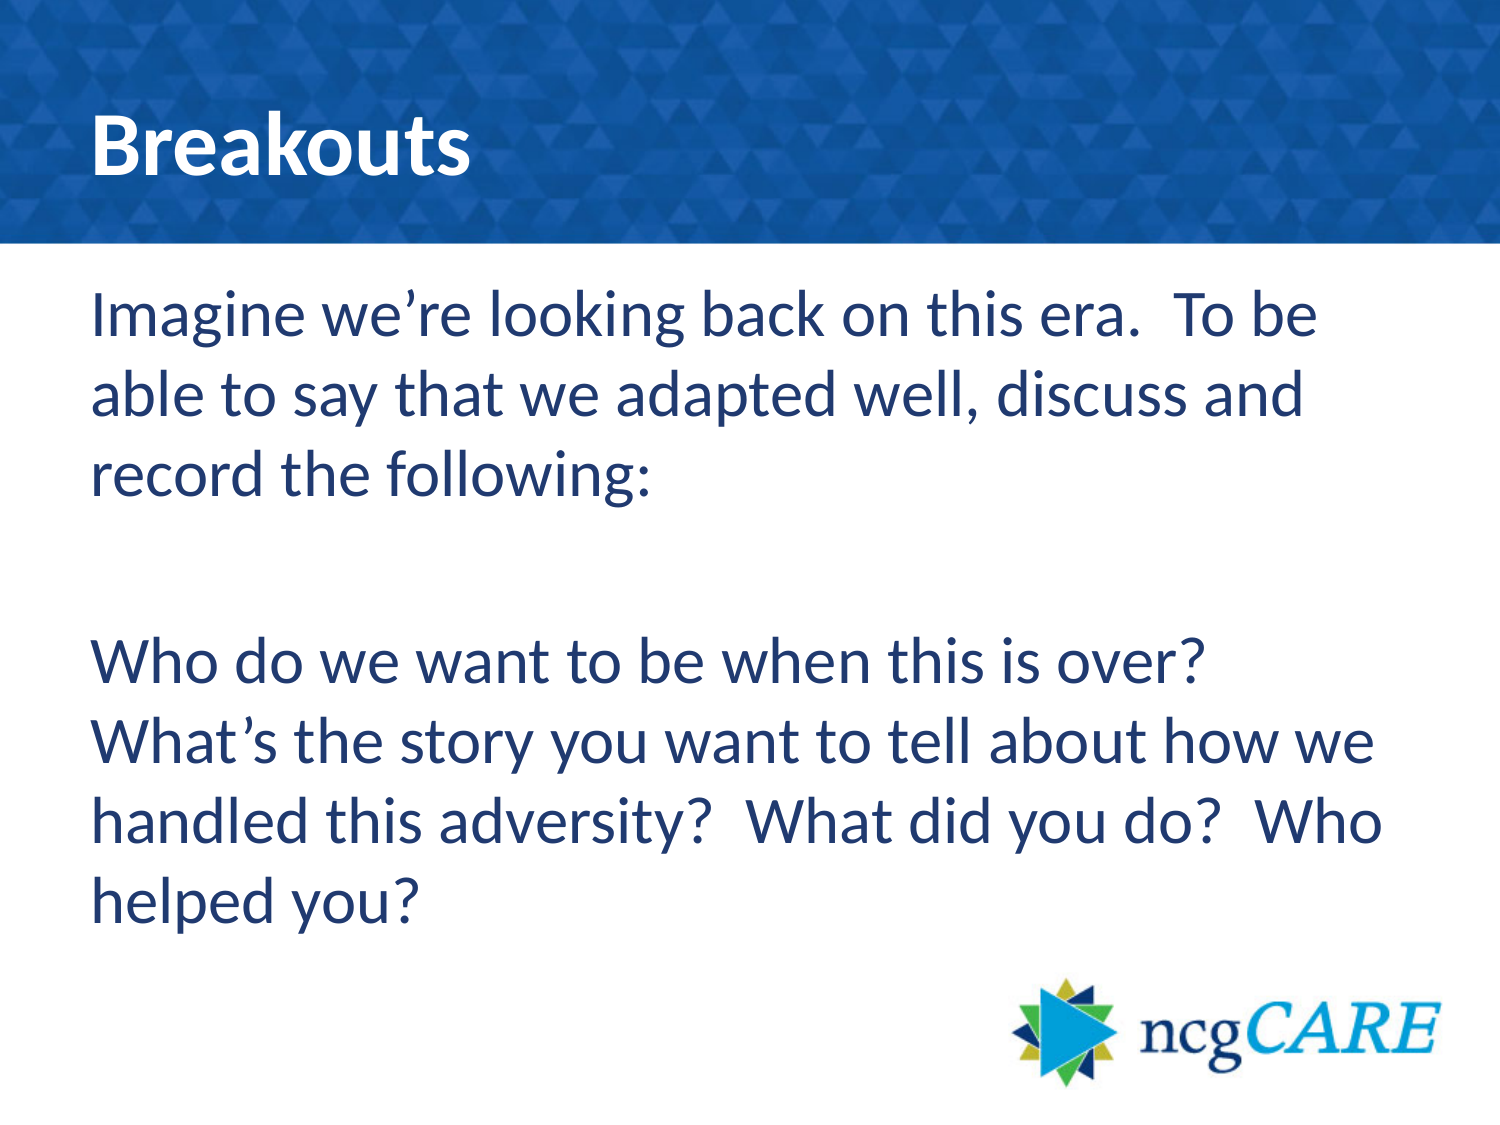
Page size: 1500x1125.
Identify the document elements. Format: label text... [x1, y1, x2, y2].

title Breakouts [75, 45, 1425, 233]
picture [0, 0, 1500, 1125]
list Imagine we’re looking back on this era. To be able to say that we adapted well, discuss and record the following: Who do we want to be when this is over? What’s the story you want to tell about how we handled this adversity? What did you do? Who helped you? [75, 262, 1425, 982]
